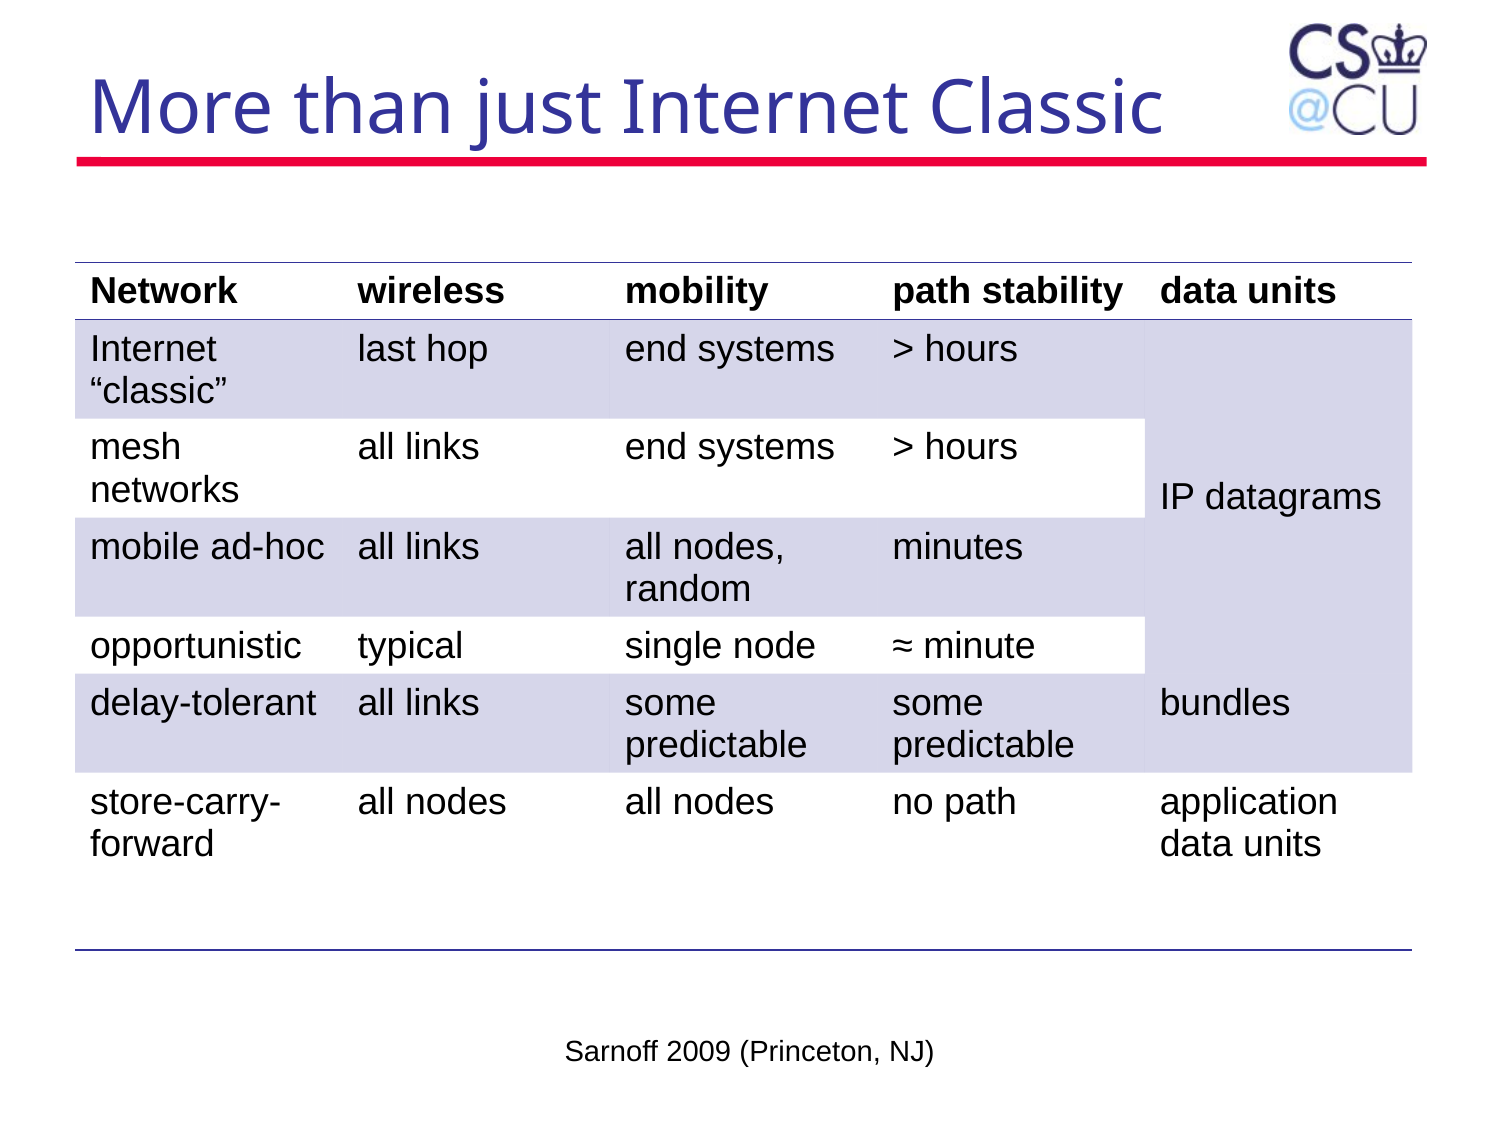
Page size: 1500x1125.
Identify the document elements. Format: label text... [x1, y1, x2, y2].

table_header data units [1145, 263, 1412, 319]
table_cell all nodes [610, 773, 877, 949]
table_cell all links [342, 674, 610, 773]
table_cell application data units [1145, 773, 1412, 949]
table_cell typical [342, 617, 610, 674]
table_cell no path [877, 773, 1145, 949]
table_cell mobile ad-hoc [75, 518, 342, 617]
table_header mobility [610, 263, 877, 319]
table_cell opportunistic [75, 617, 342, 674]
table_cell mesh networks [75, 419, 342, 518]
table_cell minutes [877, 518, 1145, 617]
table_cell > hours [877, 320, 1145, 419]
table_cell bundles [1145, 674, 1412, 773]
table_cell ≈ minute [877, 617, 1145, 674]
table_cell last hop [342, 320, 610, 419]
table_cell single node [610, 617, 877, 674]
table_header Network [75, 263, 342, 319]
table_cell Internet “classic” [75, 320, 342, 419]
table_cell some predictable [610, 674, 877, 773]
table_cell store-carry-forward [75, 773, 342, 949]
table_cell all nodes, random [610, 518, 877, 617]
table_cell all links [342, 518, 610, 617]
footer Sarnoff 2009 (Princeton, NJ) [512, 1024, 988, 1103]
table_cell delay-tolerant [75, 674, 342, 773]
table_cell > hours [877, 419, 1145, 518]
title More than just Internet Classic [73, 25, 1424, 182]
table_cell end systems [610, 320, 877, 419]
picture [1289, 23, 1427, 135]
table_cell some predictable [877, 674, 1145, 773]
table_header path stability [877, 263, 1145, 319]
table_cell end systems [610, 419, 877, 518]
table_cell all links [342, 419, 610, 518]
table_cell all nodes [342, 773, 610, 949]
table_header wireless [342, 263, 610, 319]
table_cell IP datagrams [1145, 320, 1412, 674]
